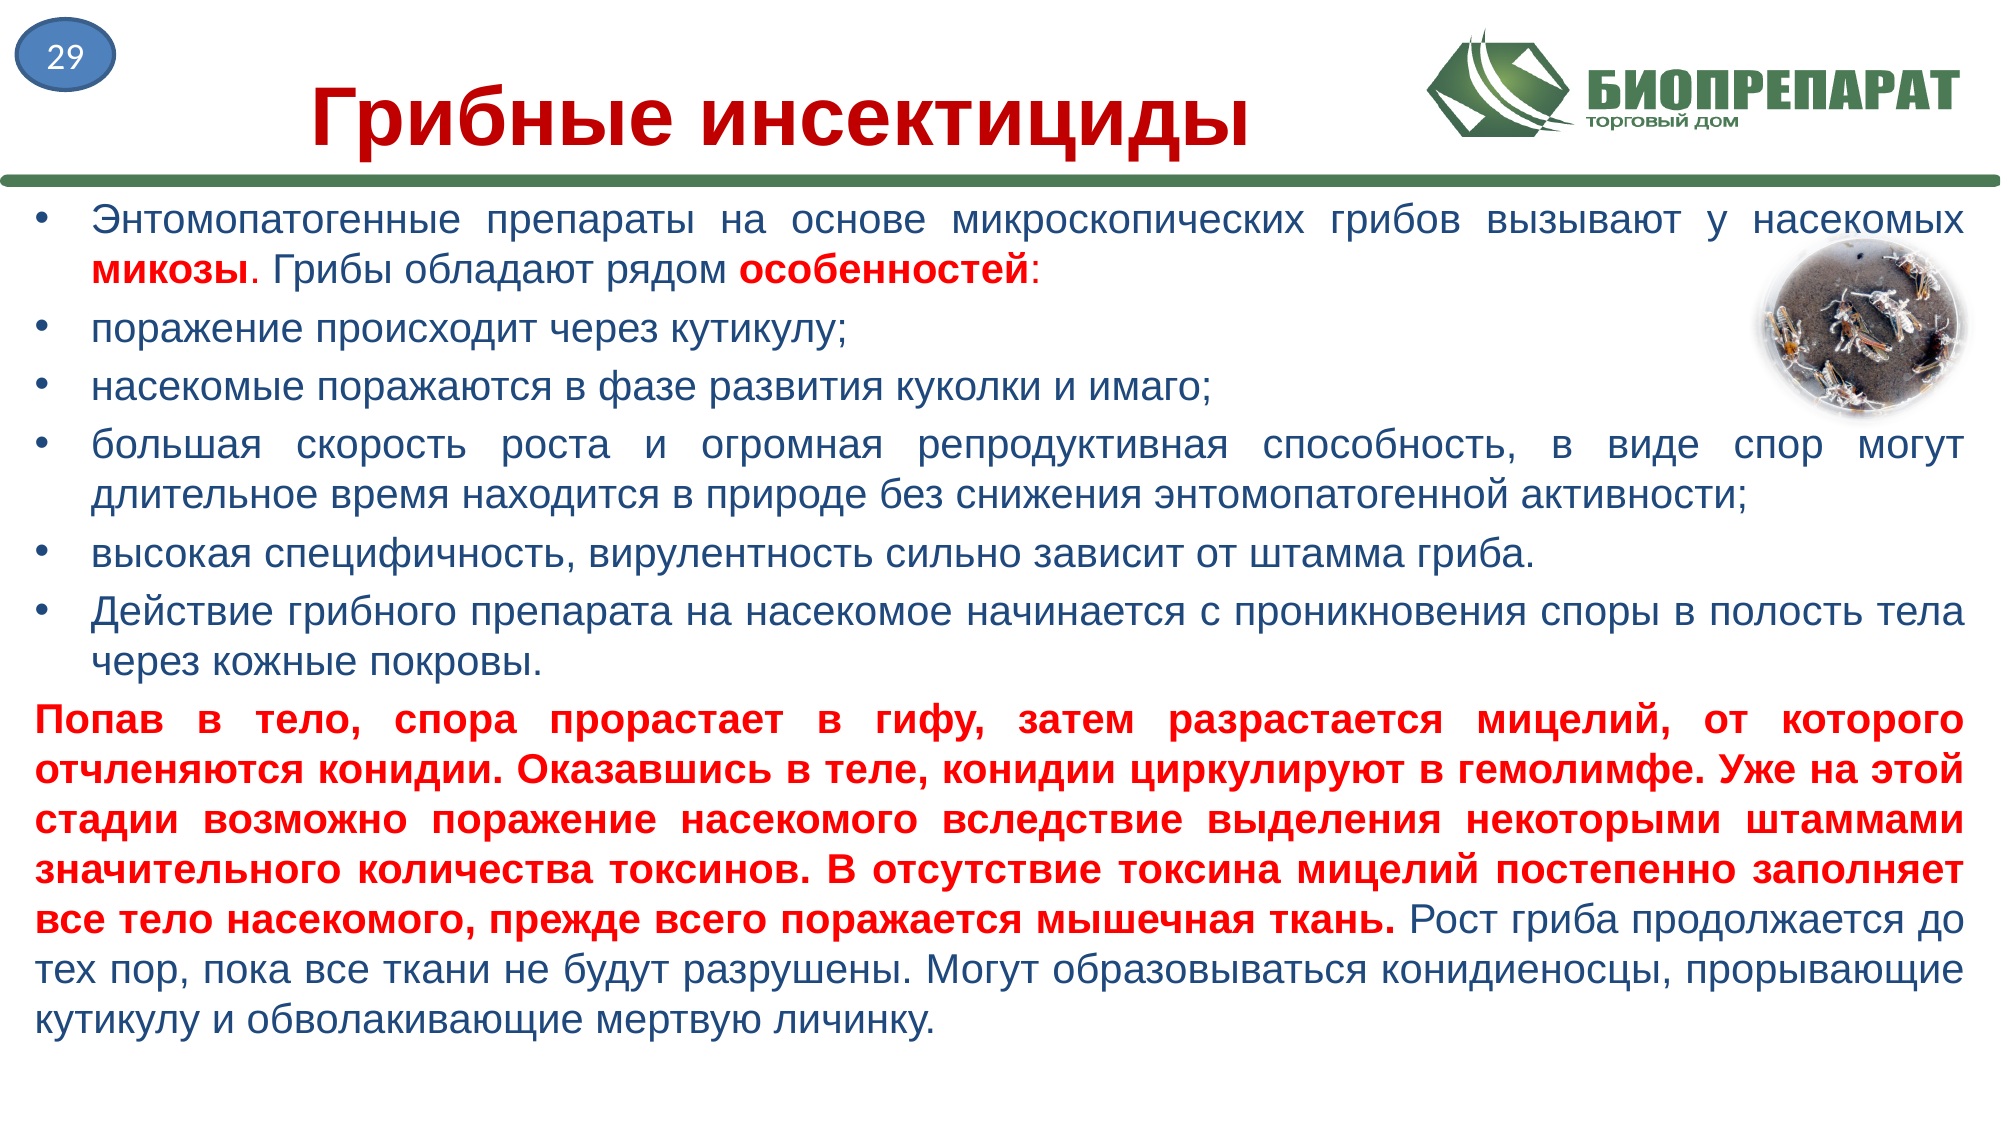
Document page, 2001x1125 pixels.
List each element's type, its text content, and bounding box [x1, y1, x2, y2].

text_box 29 [14, 16, 117, 93]
picture [0, 0, 2001, 1125]
text_box Грибные инсектициды [149, 54, 1414, 170]
text_box Энтомопатогенные препараты на основе микроскопических грибов вызывают у насекомых микозы. Грибы обладают рядом особенностей: поражение происходит через кутикулу; насекомые поражаются в фазе развития куколки и имаго; большая скорость роста и огромная репродуктивная способность, в виде спор могут длительное время находится в природе без снижения энтомопатогенной активности; высокая специфичность, вирулентность сильно зависит от штамма гриба. Действие грибного препарата на насекомое начинается с проникновения споры в полость тела через кожные покровы. Попав в тело, спора прорастает в гифу, затем разрастается мицелий, от которого отчленяются конидии. Оказавшись в теле, конидии циркулируют в гемолимфе. Уже на этой стадии возможно поражение насекомого вследствие выделения некоторыми штаммами значительного количества токсинов. В отсутствие токсина мицелий постепенно заполняет все тело насекомого, прежде всего поражается мышечная ткань. Рост гриба продолжается до тех пор, пока все ткани не будут разрушены. Могут образовываться конидиеносцы, прорывающие кутикулу и обволакивающие мертвую личинку. [19, 184, 1981, 1125]
